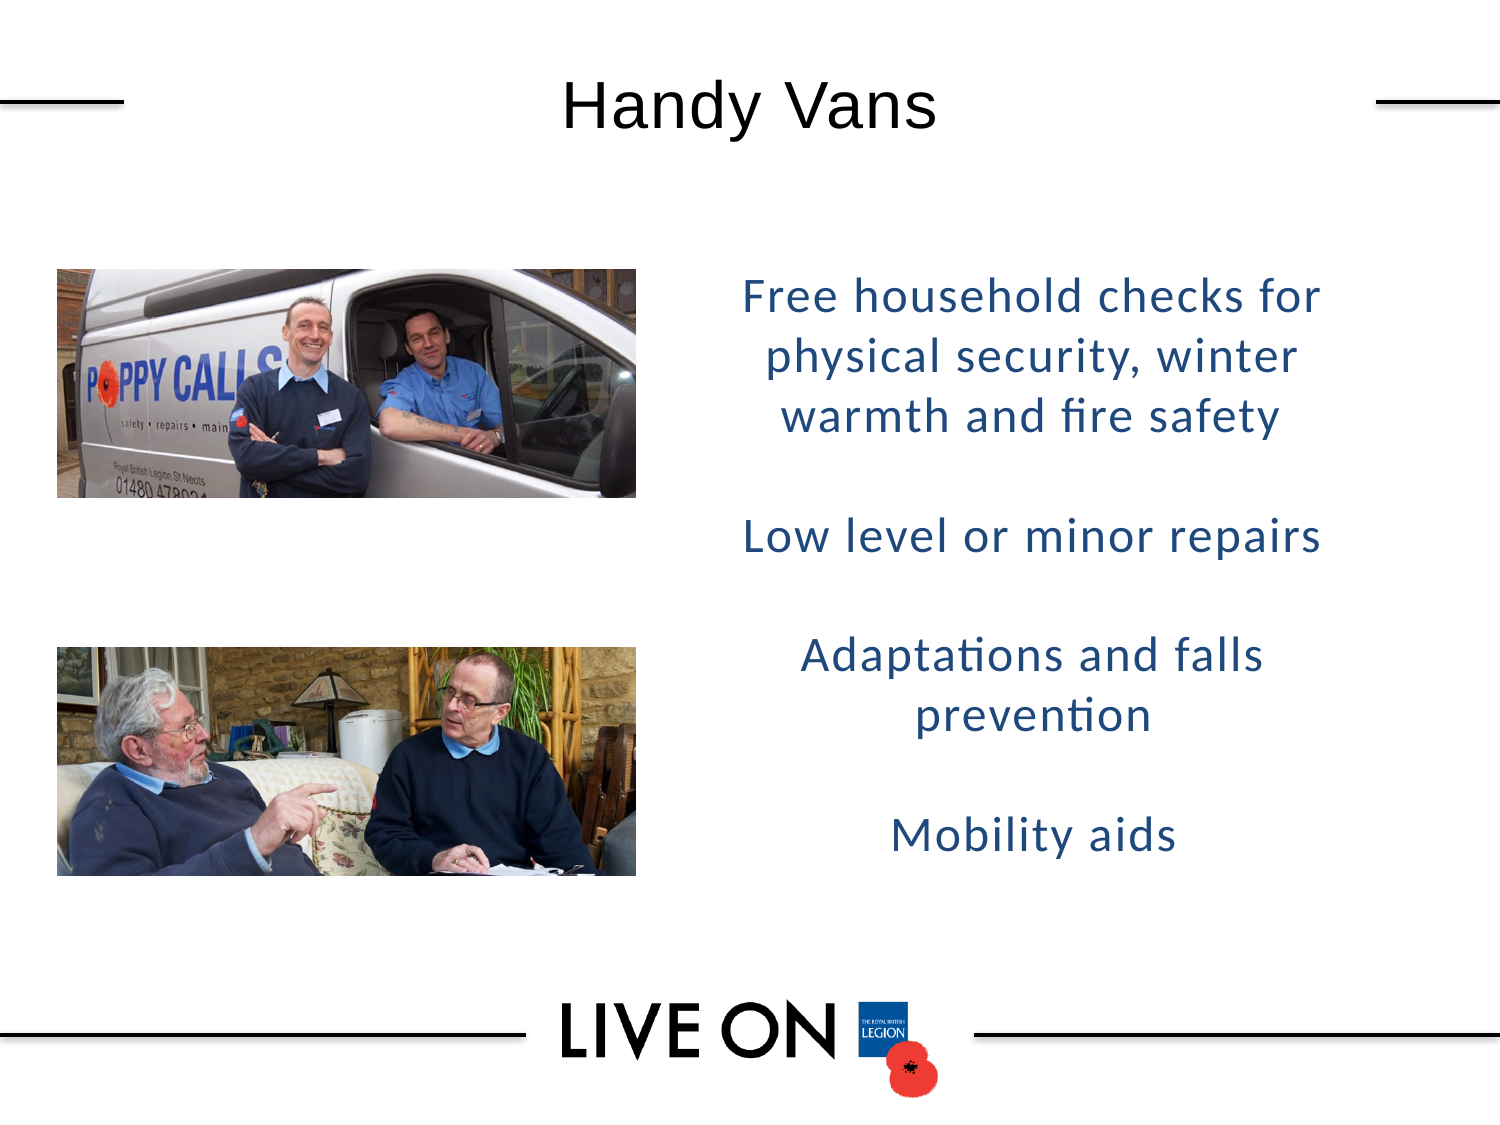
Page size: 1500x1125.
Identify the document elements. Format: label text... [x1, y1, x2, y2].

subtitle Free household checks for physical security, winter warmth and fire safety Low level or minor repairs Adaptations and falls prevention Mobility aids [726, 255, 1341, 892]
picture [56, 646, 636, 876]
title Handy Vans [171, 42, 1329, 161]
picture [562, 999, 938, 1098]
picture [57, 269, 636, 498]
